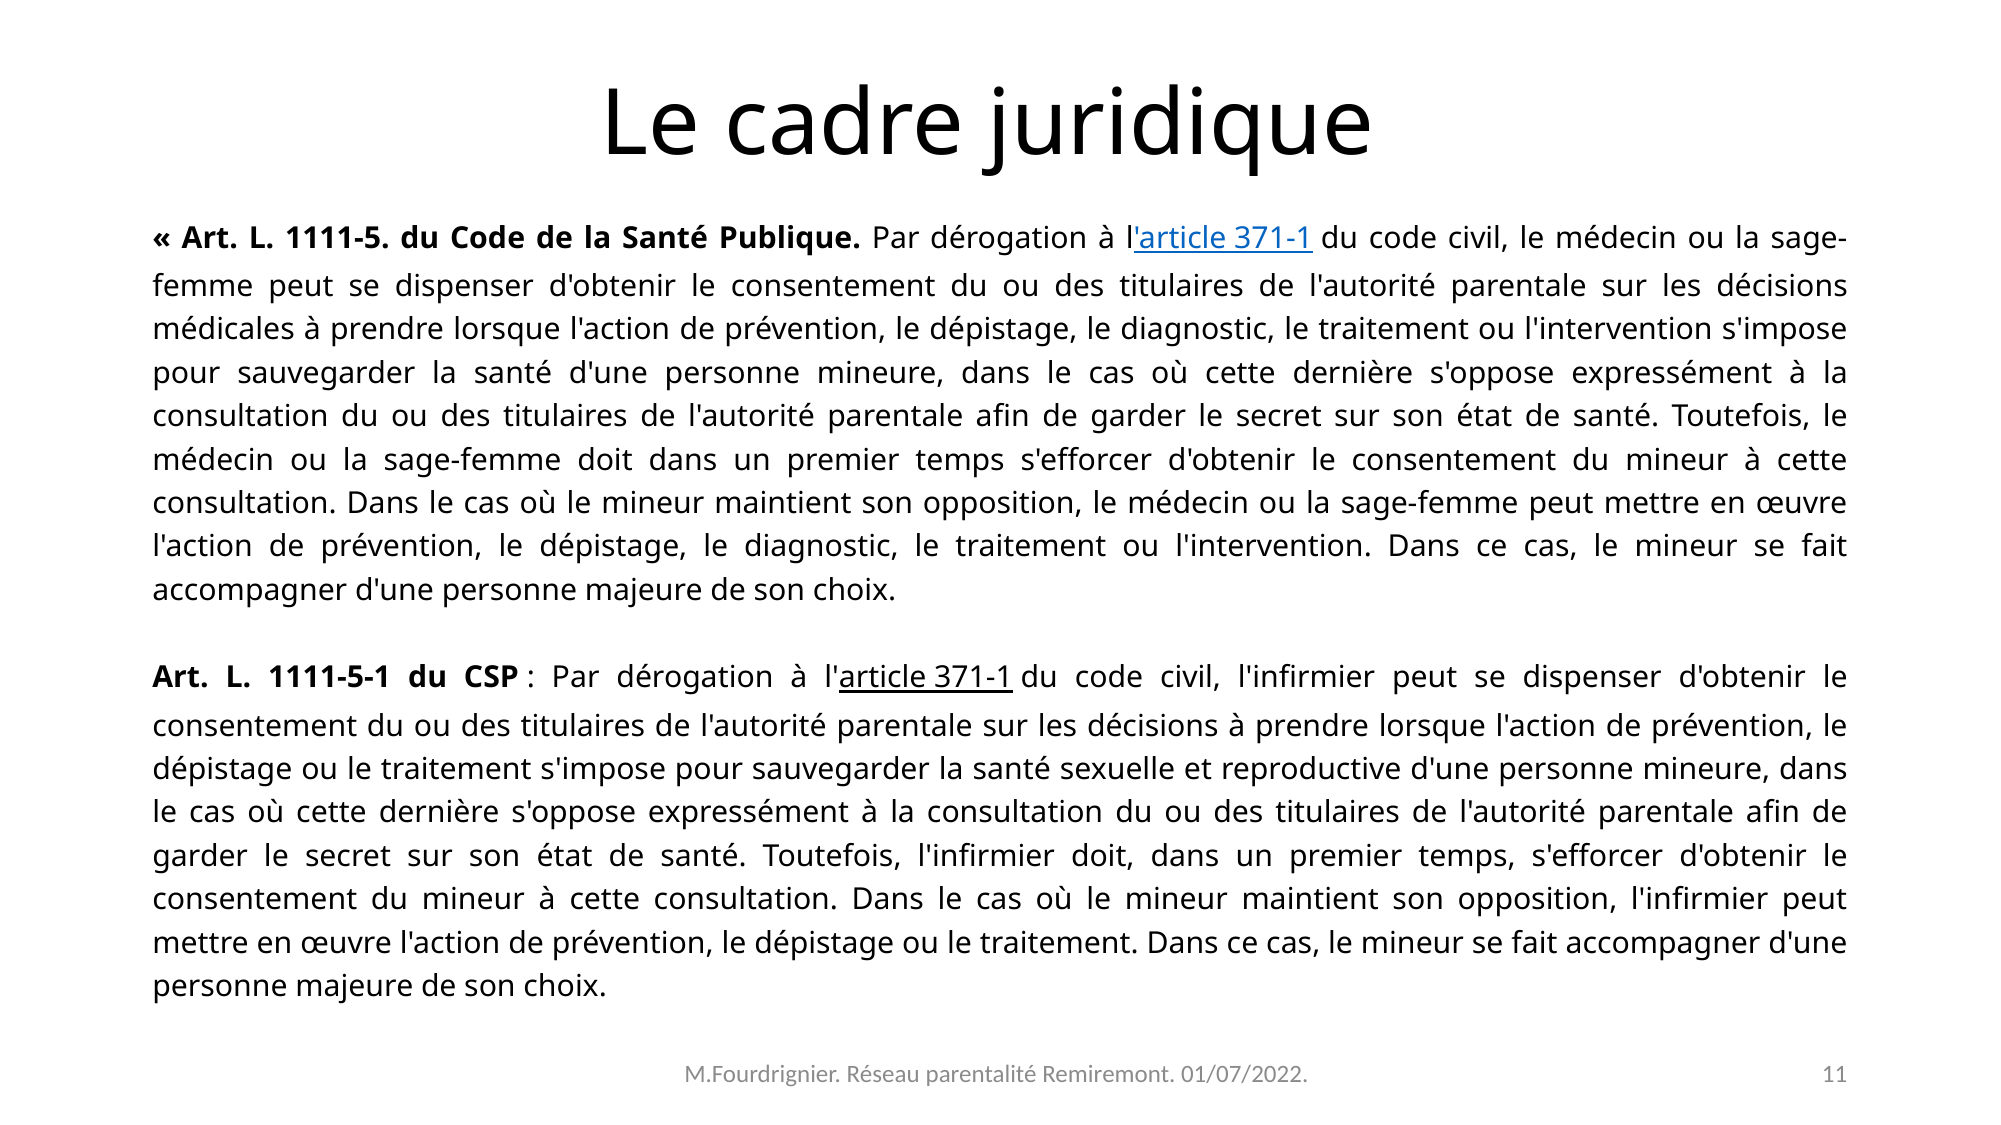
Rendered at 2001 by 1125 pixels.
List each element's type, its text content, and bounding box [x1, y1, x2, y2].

slide_number 11 [1412, 1042, 1863, 1103]
title Le cadre juridique [137, 59, 1863, 178]
list « Art. L. 1111-5. du Code de la Santé Publique. Par dérogation à l'article 371-1 du code civil, le médecin ou la sage-femme peut se dispenser d'obtenir le consentement du ou des titulaires de l'autorité parentale sur les décisions médicales à prendre lorsque l'action de prévention, le dépistage, le diagnostic, le traitement ou l'intervention s'impose pour sauvegarder la santé d'une personne mineure, dans le cas où cette dernière s'oppose expressément à la consultation du ou des titulaires de l'autorité parentale afin de garder le secret sur son état de santé. Toutefois, le médecin ou la sage-femme doit dans un premier temps s'efforcer d'obtenir le consentement du mineur à cette consultation. Dans le cas où le mineur maintient son opposition, le médecin ou la sage-femme peut mettre en œuvre l'action de prévention, le dépistage, le diagnostic, le traitement ou l'intervention. Dans ce cas, le mineur se fait accompagner d'une personne majeure de son choix. Art. L. 1111-5-1 du CSP : Par dérogation à l'article 371-1 du code civil, l'infirmier peut se dispenser d'obtenir le consentement du ou des titulaires de l'autorité parentale sur les décisions à prendre lorsque l'action de prévention, le dépistage ou le traitement s'impose pour sauvegarder la santé sexuelle et reproductive d'une personne mineure, dans le cas où cette dernière s'oppose expressément à la consultation du ou des titulaires de l'autorité parentale afin de garder le secret sur son état de santé. Toutefois, l'infirmier doit, dans un premier temps, s'efforcer d'obtenir le consentement du mineur à cette consultation. Dans le cas où le mineur maintient son opposition, l'infirmier peut mettre en œuvre l'action de prévention, le dépistage ou le traitement. Dans ce cas, le mineur se fait accompagner d'une personne majeure de son choix. [137, 178, 1863, 1014]
footer M.Fourdrignier. Réseau parentalité Remiremont. 01/07/2022. [662, 1042, 1338, 1103]
